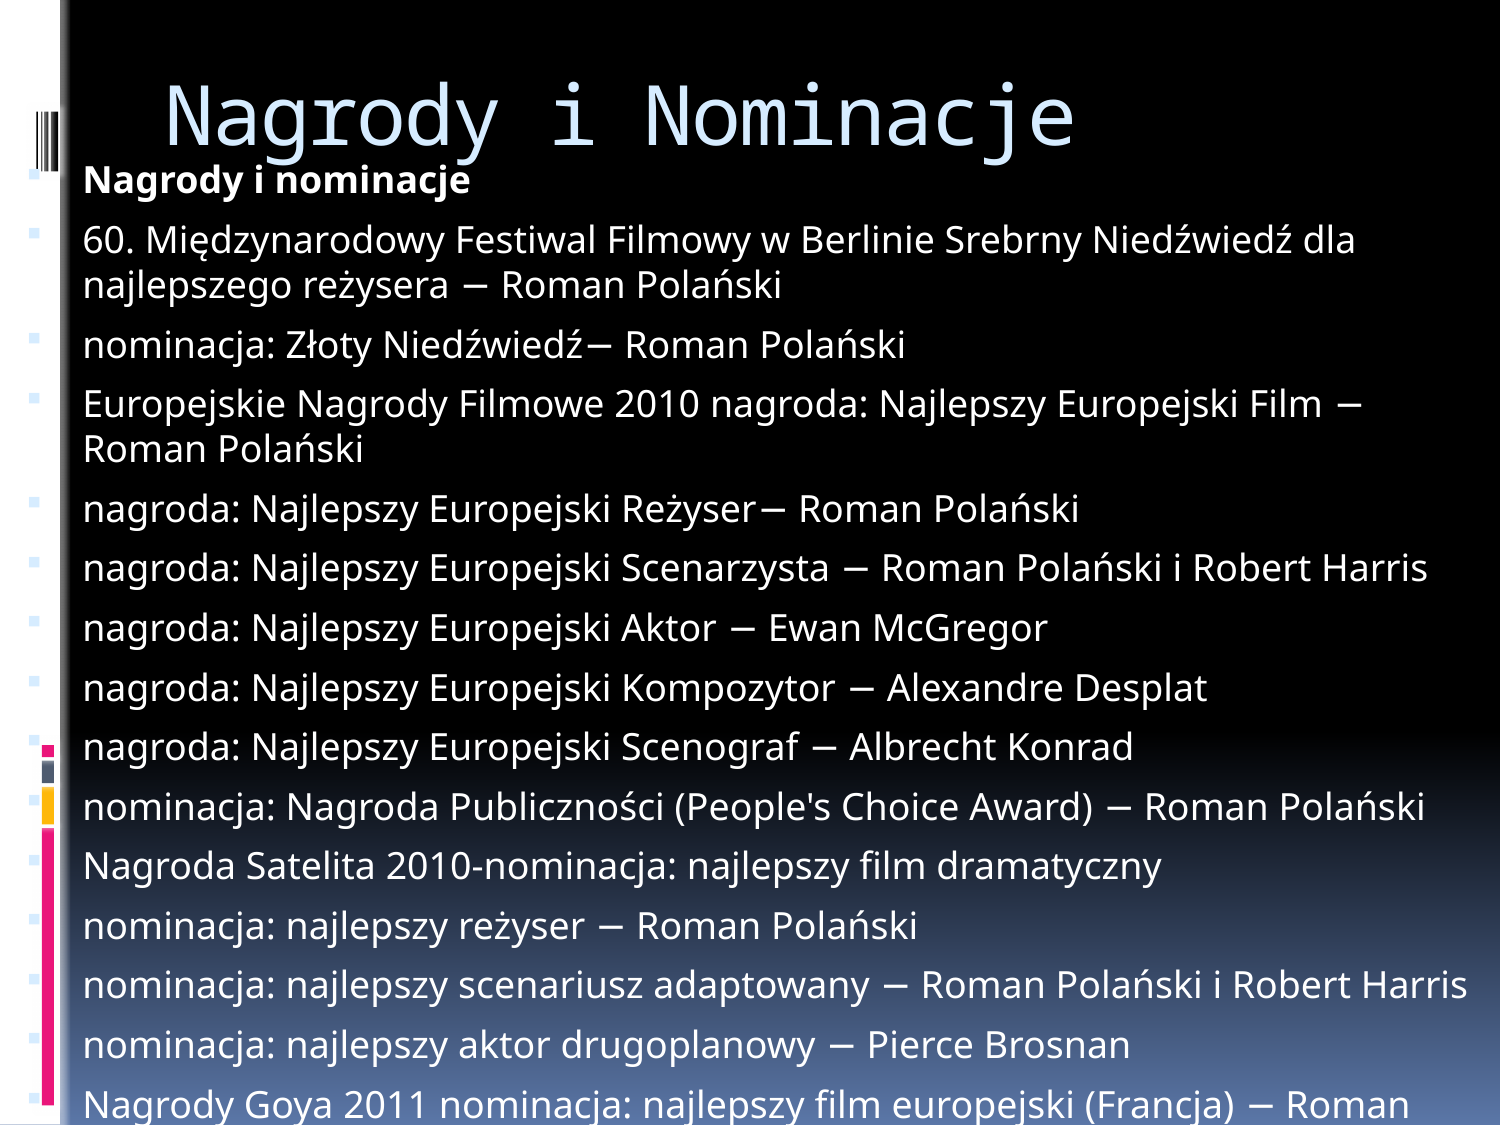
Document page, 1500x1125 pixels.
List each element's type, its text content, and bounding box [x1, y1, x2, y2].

title Nagrody i Nominacje [150, 54, 1425, 149]
list Nagrody i nominacje 60. Międzynarodowy Festiwal Filmowy w Berlinie Srebrny Niedźwiedź dla najlepszego reżysera − Roman Polański nominacja: Złoty Niedźwiedź− Roman Polański Europejskie Nagrody Filmowe 2010 nagroda: Najlepszy Europejski Film − Roman Polański nagroda: Najlepszy Europejski Reżyser− Roman Polański nagroda: Najlepszy Europejski Scenarzysta − Roman Polański i Robert Harris nagroda: Najlepszy Europejski Aktor − Ewan McGregor nagroda: Najlepszy Europejski Kompozytor − Alexandre Desplat nagroda: Najlepszy Europejski Scenograf − Albrecht Konrad nominacja: Nagroda Publiczności (People's Choice Award) − Roman Polański Nagroda Satelita 2010-nominacja: najlepszy film dramatyczny nominacja: najlepszy reżyser − Roman Polański nominacja: najlepszy scenariusz adaptowany − Roman Polański i Robert Harris nominacja: najlepszy aktor drugoplanowy − Pierce Brosnan Nagrody Goya 2011 nominacja: najlepszy film europejski (Francja) − Roman Polański [0, 149, 1500, 1125]
